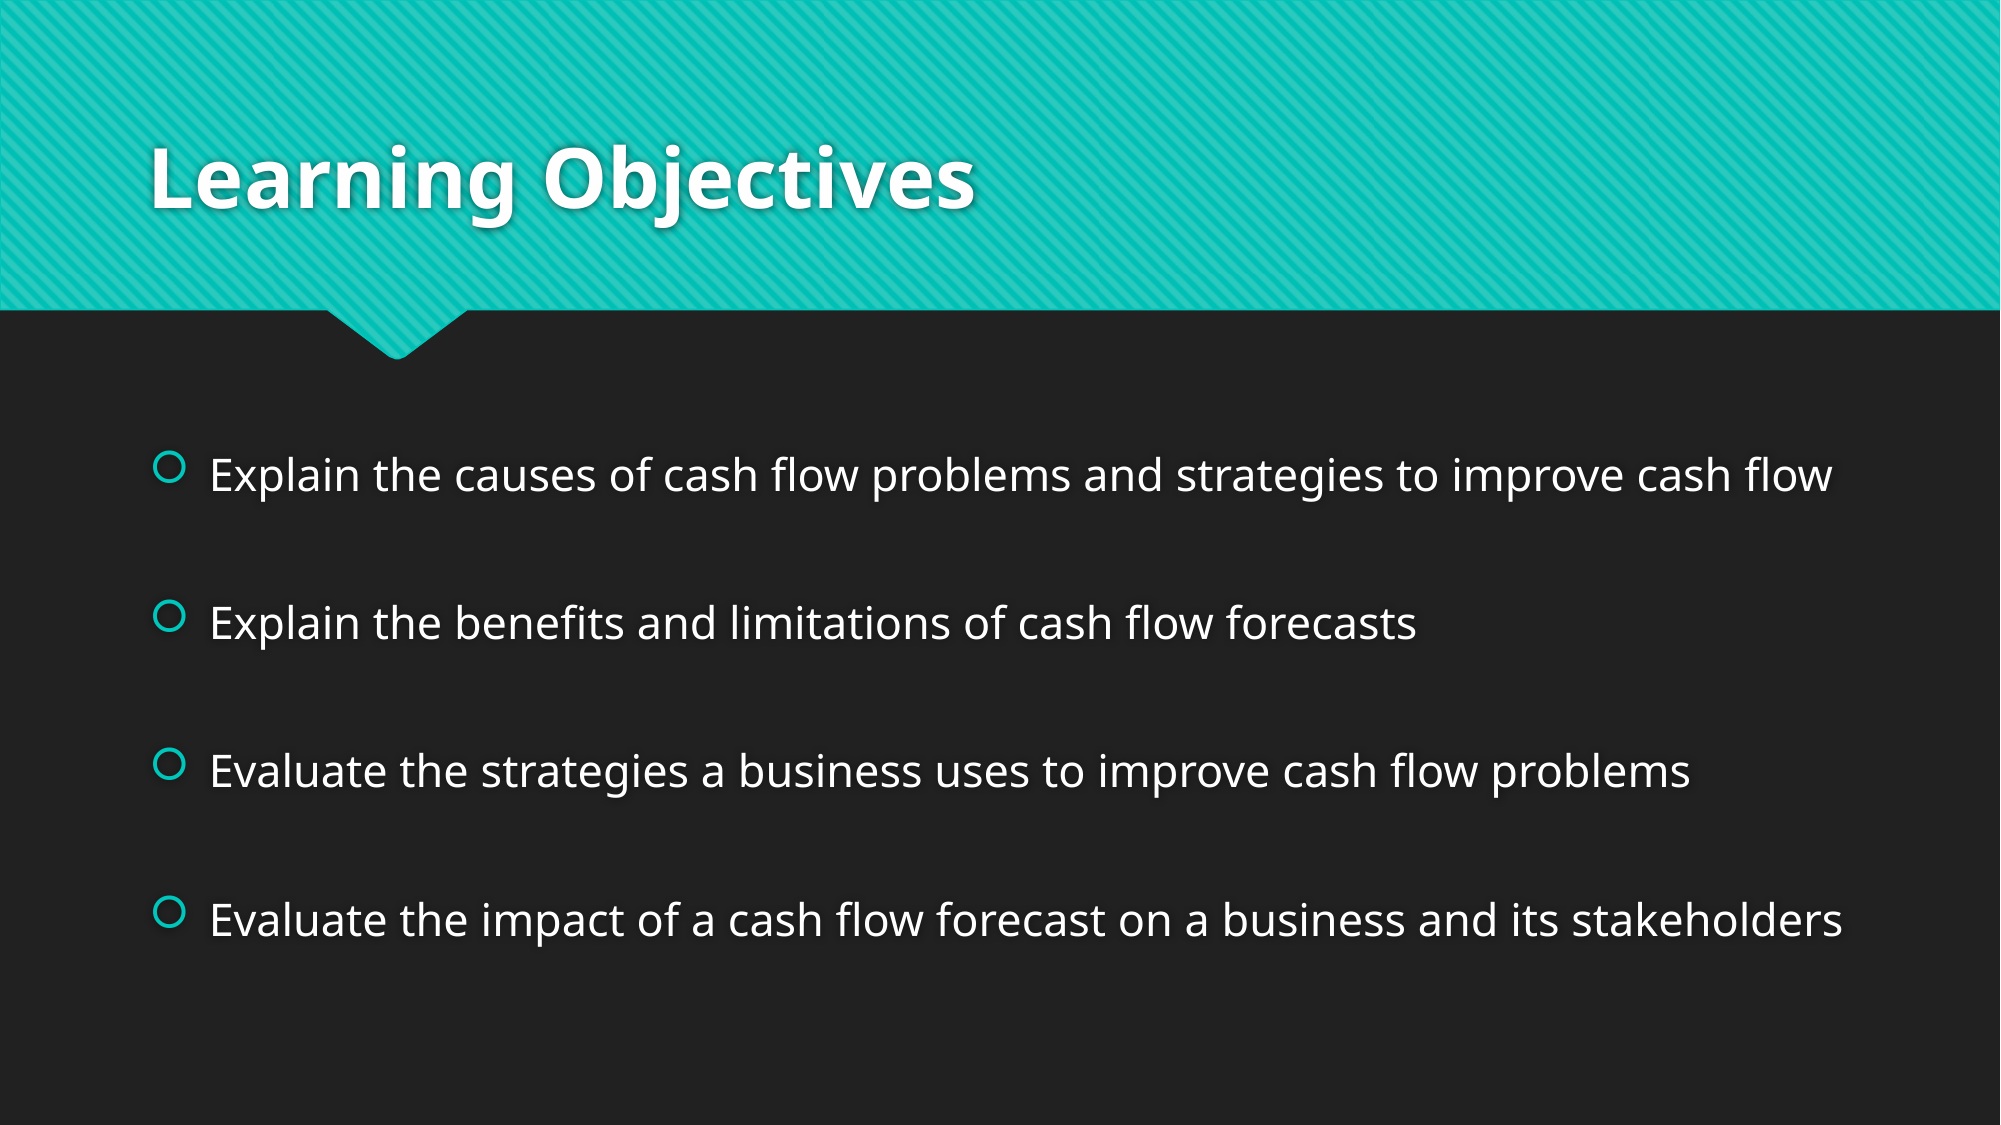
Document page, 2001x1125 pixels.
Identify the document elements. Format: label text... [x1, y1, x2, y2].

list Explain the causes of cash flow problems and strategies to improve cash flow Explain the benefits and limitations of cash flow forecasts Evaluate the strategies a business uses to improve cash flow problems Evaluate the impact of a cash flow forecast on a business and its stakeholders [134, 364, 1866, 962]
title Learning Objectives [132, 73, 1868, 233]
